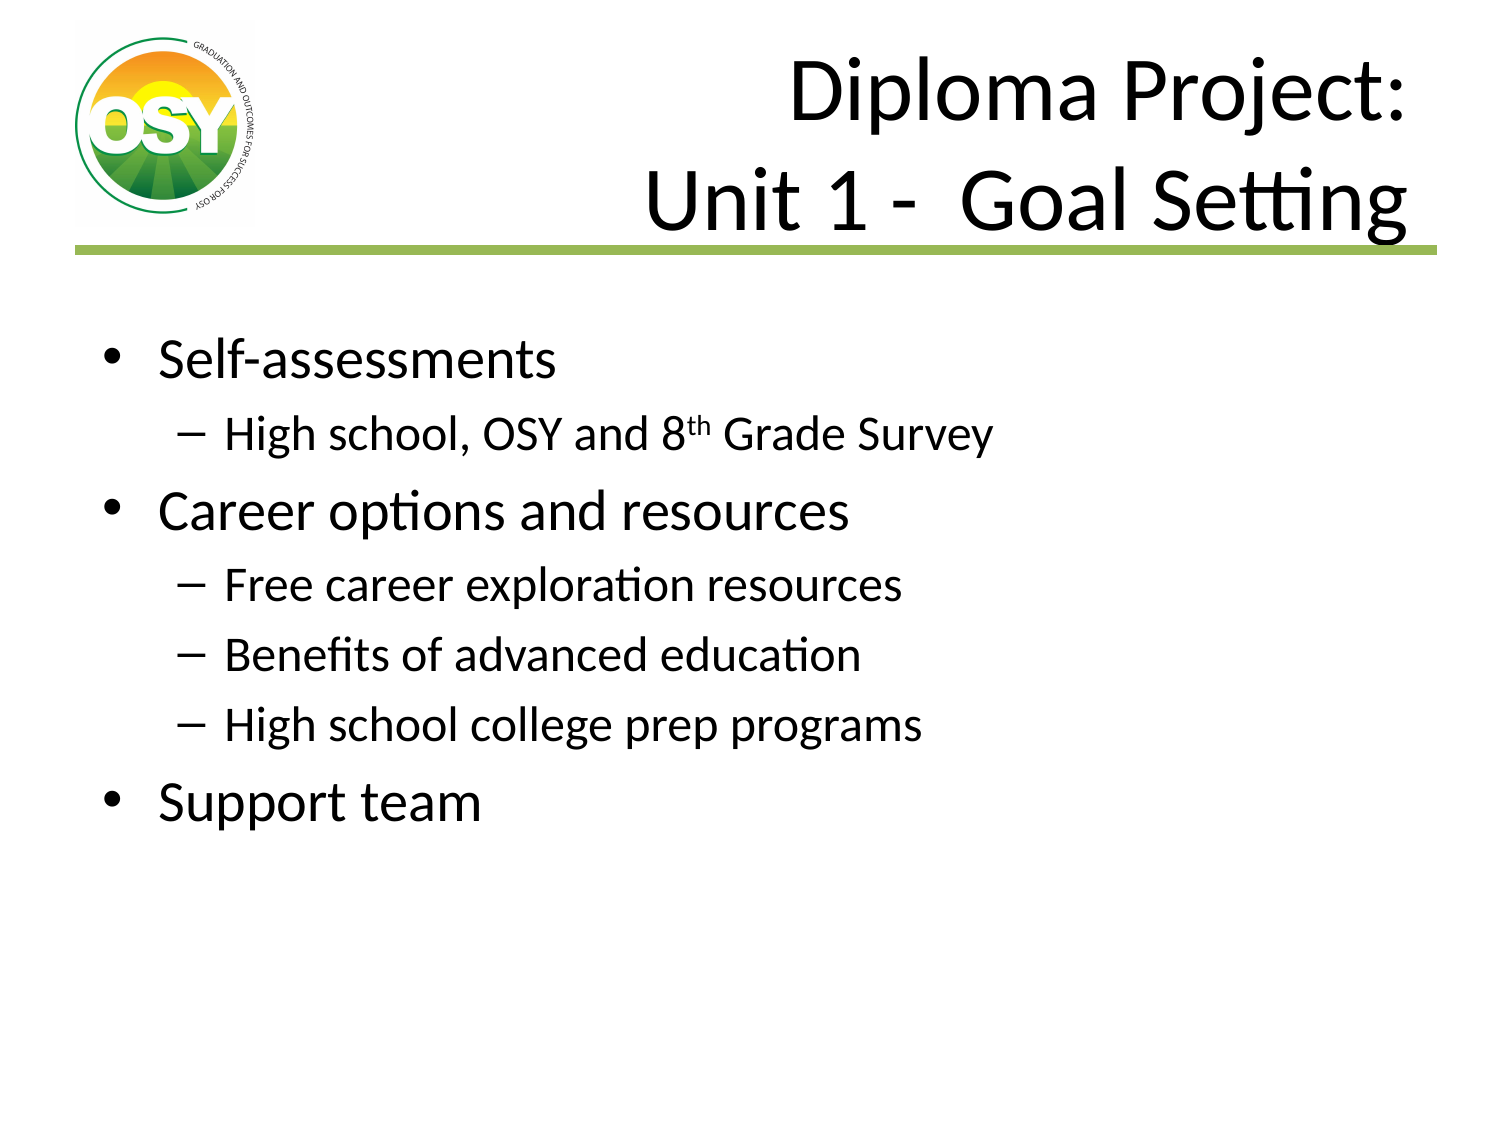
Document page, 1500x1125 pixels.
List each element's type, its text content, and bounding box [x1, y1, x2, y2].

text_box Self-assessments High school, OSY and 8th Grade Survey Career options and resources Free career exploration resources Benefits of advanced education High school college prep programs Support team [87, 312, 1438, 1055]
title Diploma Project: Unit 1 - Goal Setting [255, 45, 1425, 233]
picture [74, 19, 255, 227]
